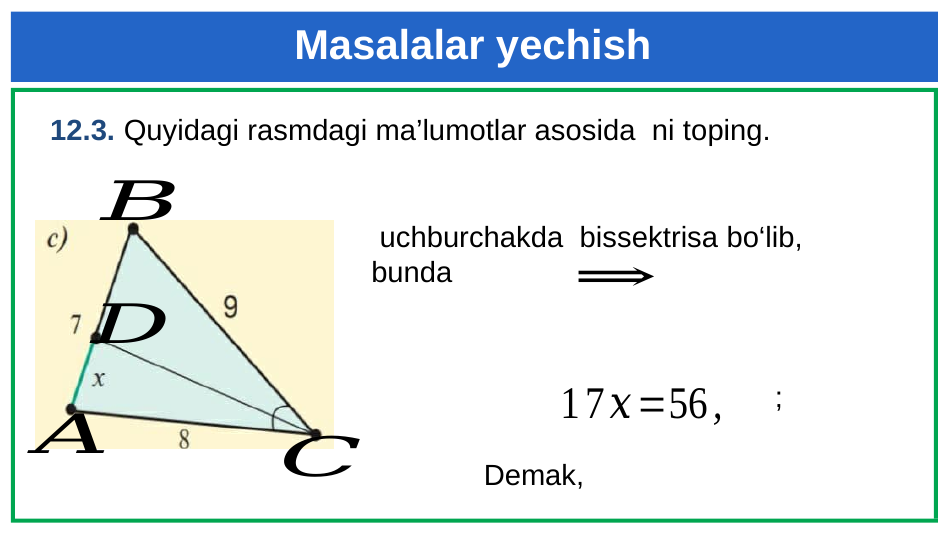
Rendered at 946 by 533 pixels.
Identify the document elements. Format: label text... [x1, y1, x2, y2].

title Masalalar yechish [10, 15, 936, 107]
picture [35, 220, 335, 450]
text_box [47, 107, 898, 301]
